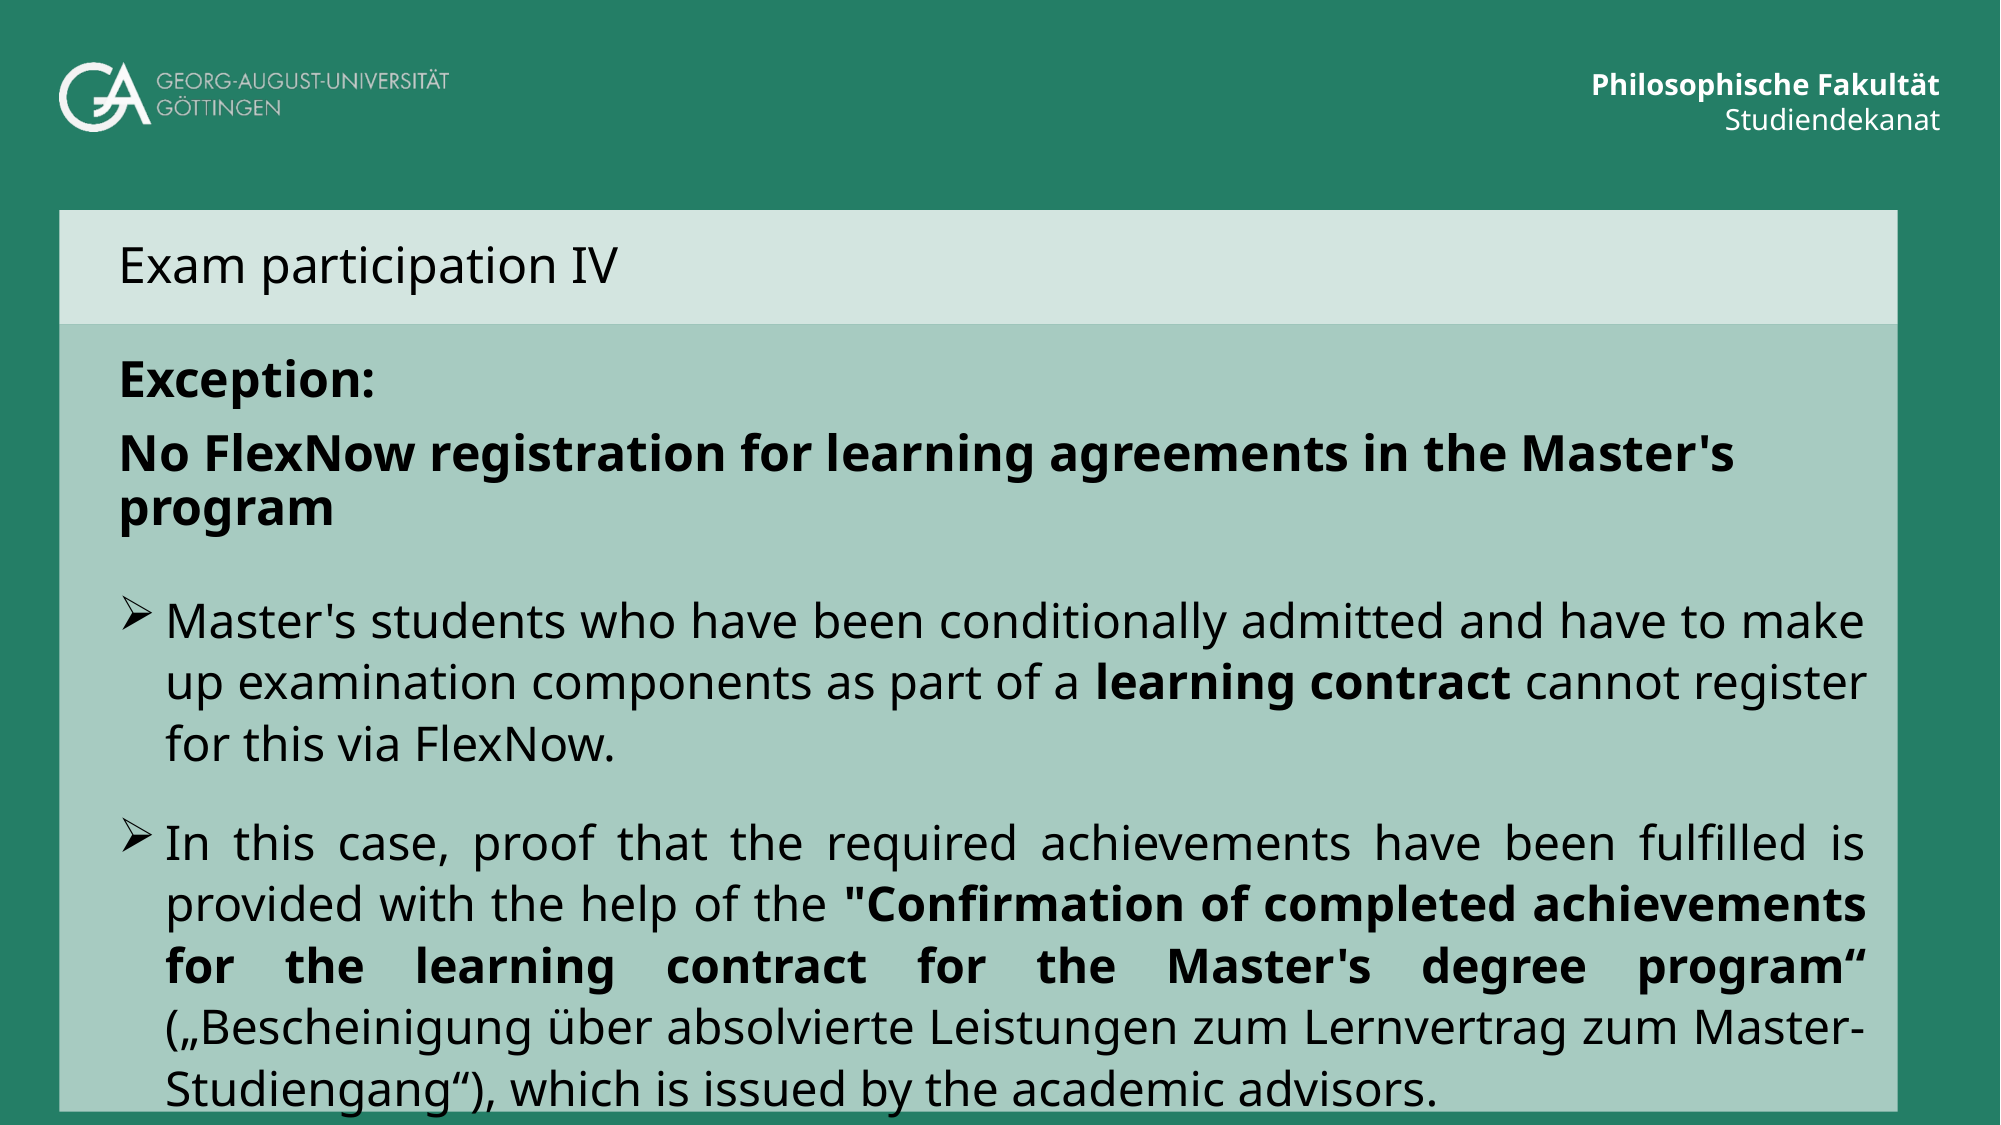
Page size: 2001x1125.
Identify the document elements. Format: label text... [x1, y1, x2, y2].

picture [59, 62, 449, 132]
title Exam participation IV [59, 210, 1898, 325]
list Exception: No FlexNow registration for learning agreements in the Master's program Master's students who have been conditionally admitted and have to make up examination components as part of a learning contract cannot register for this via FlexNow. In this case, proof that the required achievements have been fulfilled is provided with the help of the "Confirmation of completed achievements for the learning contract for the Master's degree program“ („Bescheinigung über absolvierte Leistungen zum Lernvertrag zum Master-Studiengang“), which is issued by the academic advisors. [59, 325, 1898, 1112]
